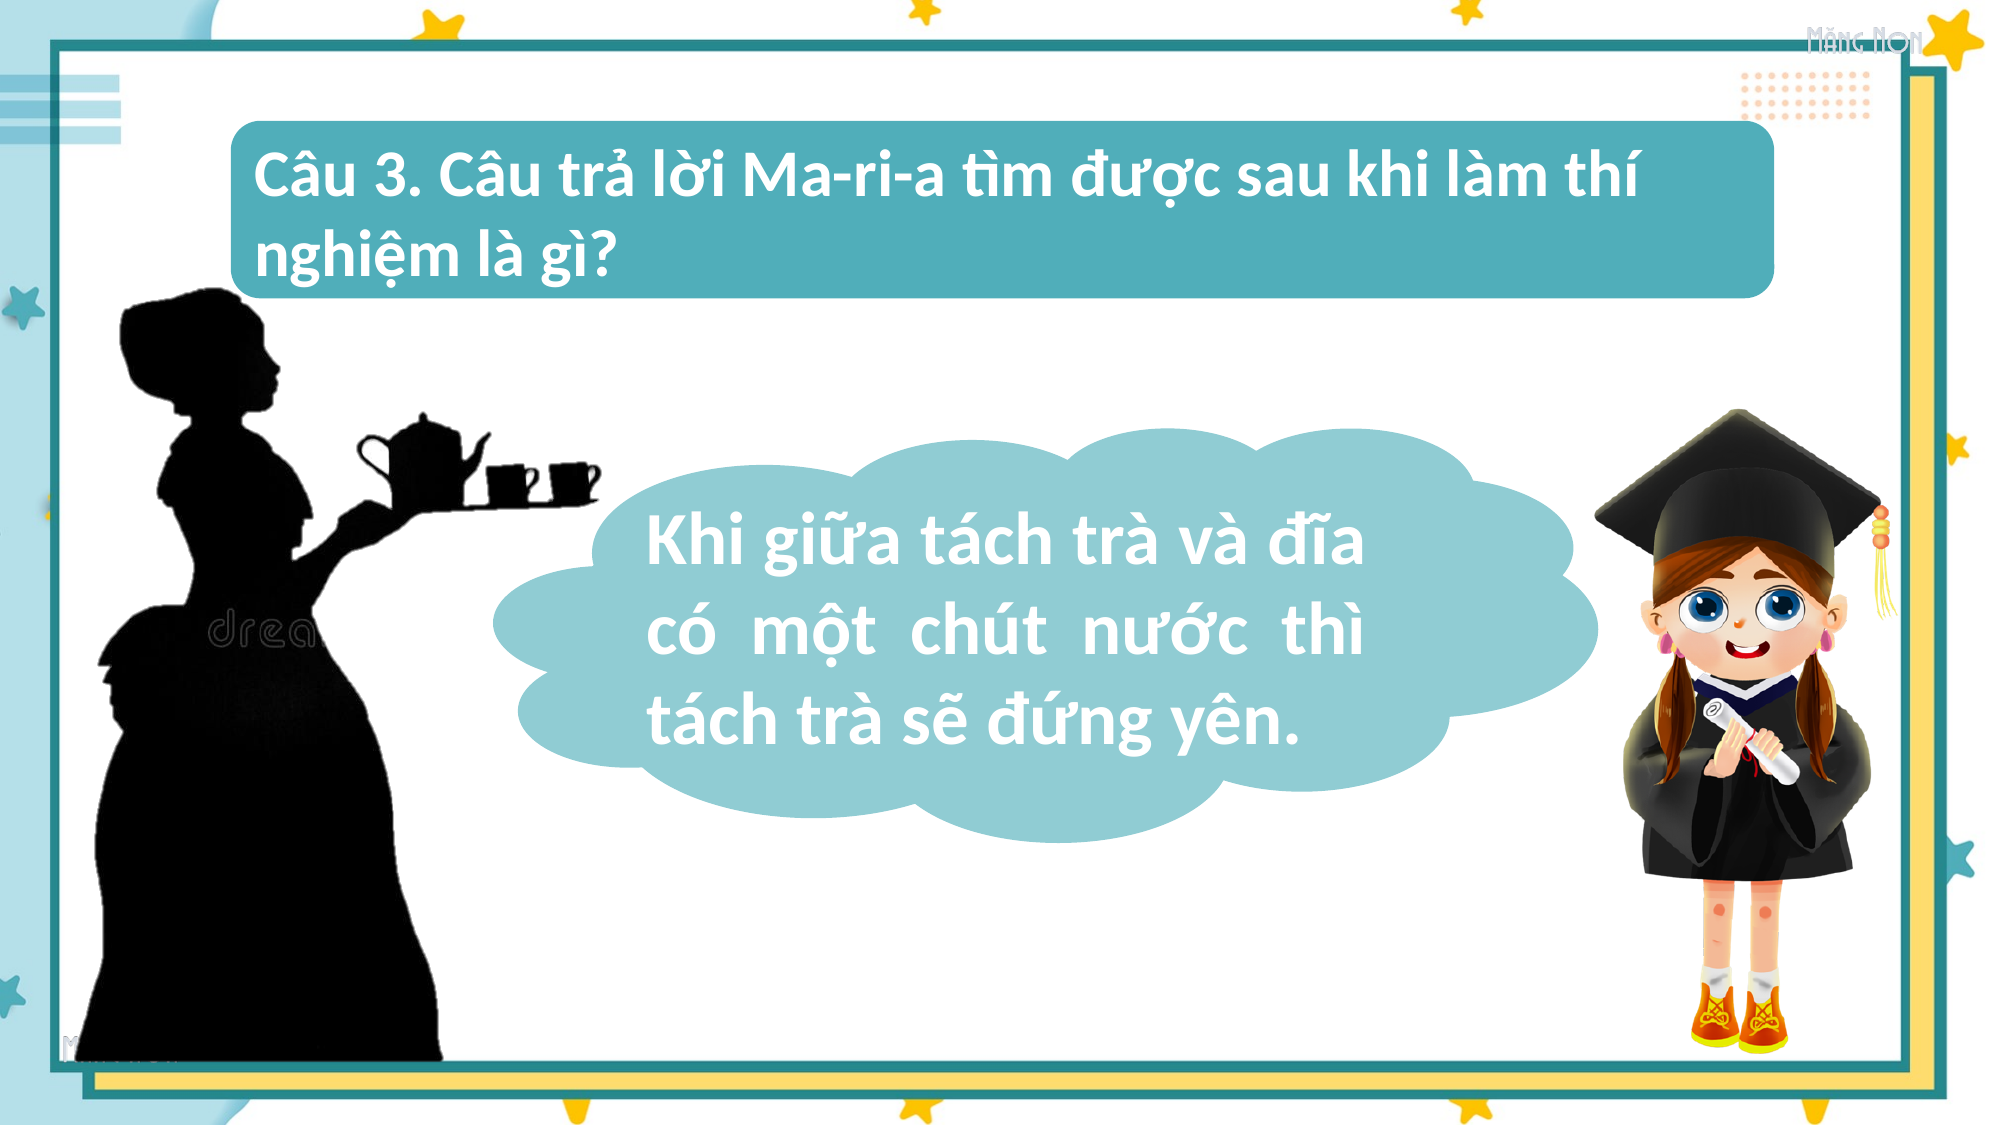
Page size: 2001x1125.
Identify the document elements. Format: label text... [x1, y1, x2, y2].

picture [0, 0, 2001, 1125]
text_box Câu 3. Câu trả lời Ma-ri-a tìm được sau khi làm thí nghiệm là gì? [229, 119, 1776, 300]
text_box Khi giữa tách trà và đĩa có một chút nước thì tách trà sẽ đứng yên. [655, 428, 1578, 844]
